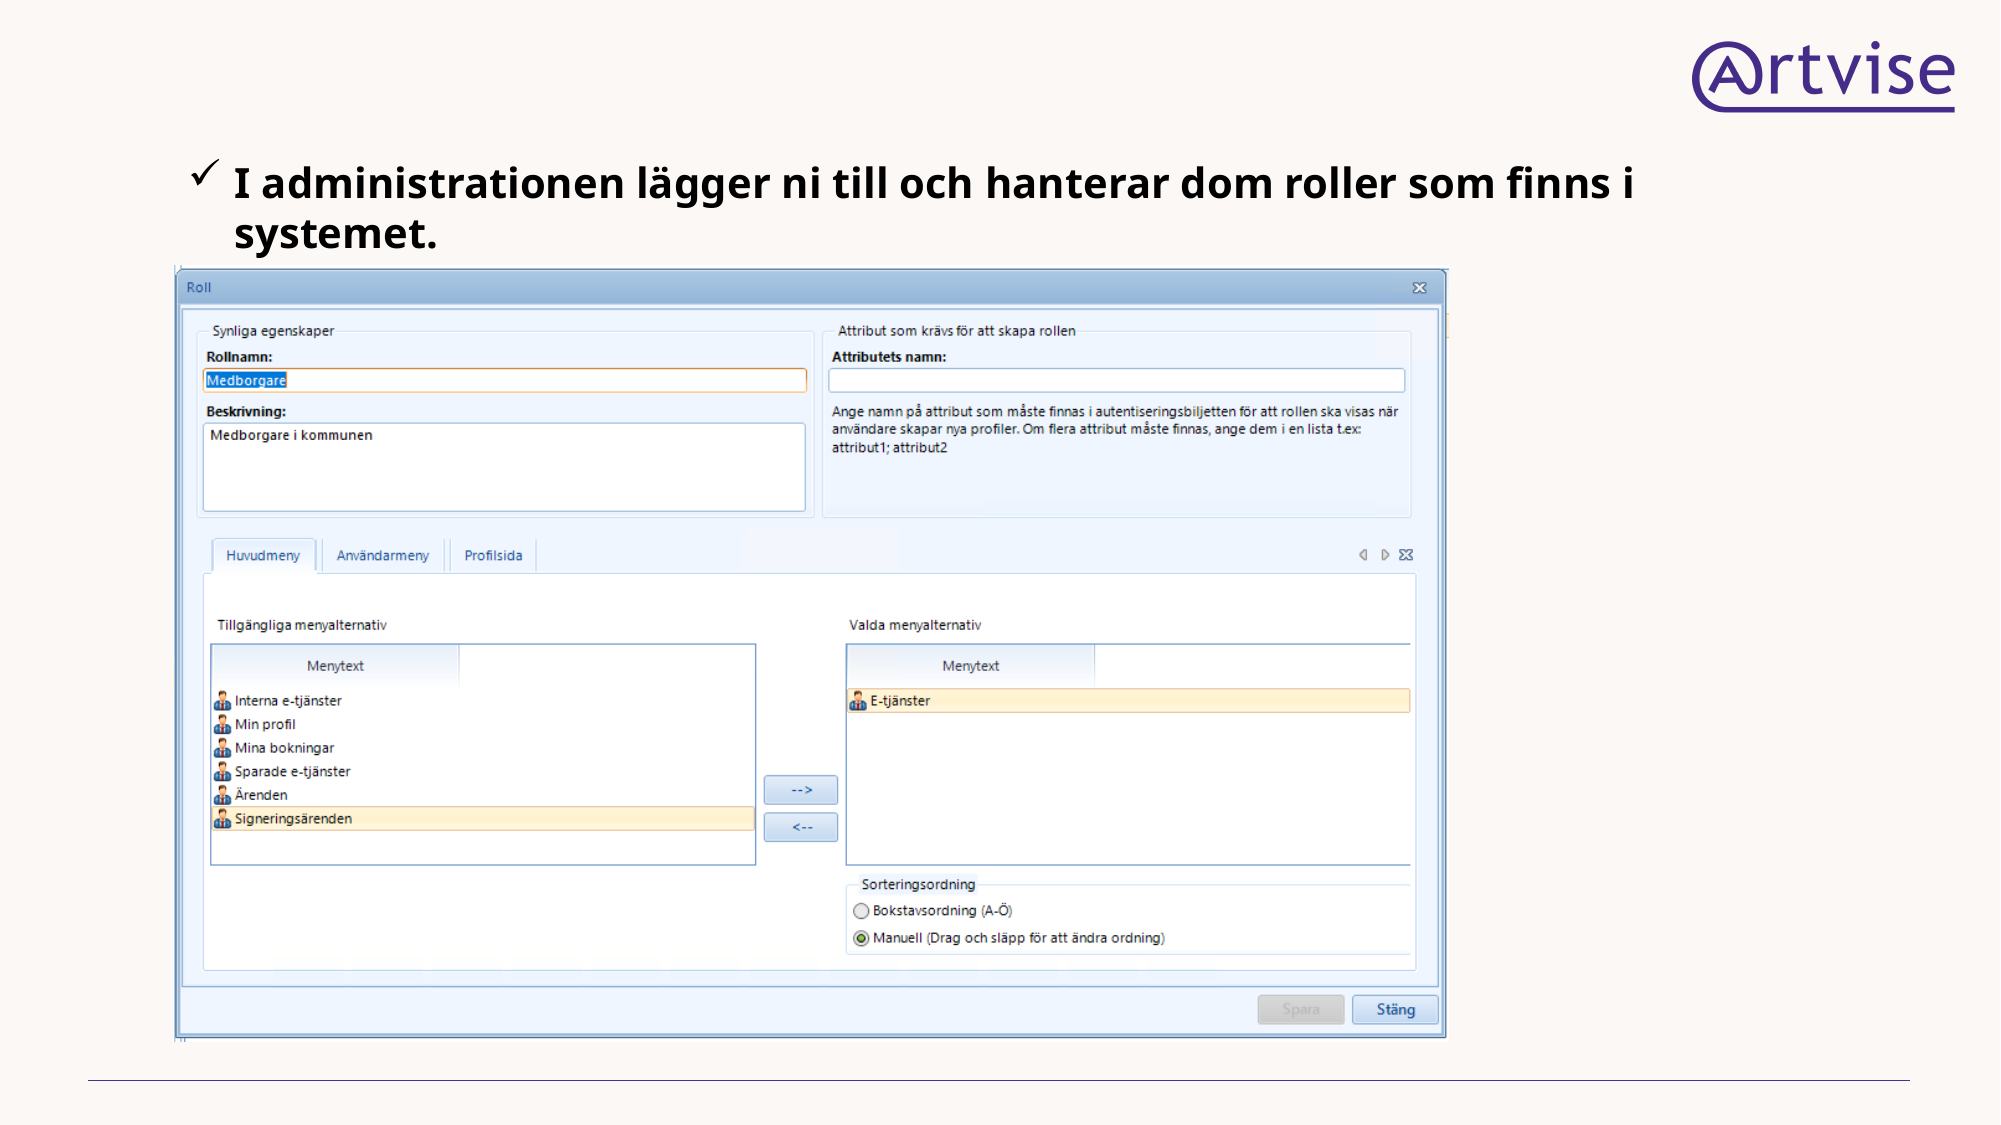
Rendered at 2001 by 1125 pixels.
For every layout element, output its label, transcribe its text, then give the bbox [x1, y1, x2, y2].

picture [173, 265, 1449, 1042]
picture [1692, 41, 1955, 113]
text_box I administrationen lägger ni till och hanterar dom roller som finns i systemet. [173, 149, 1768, 268]
